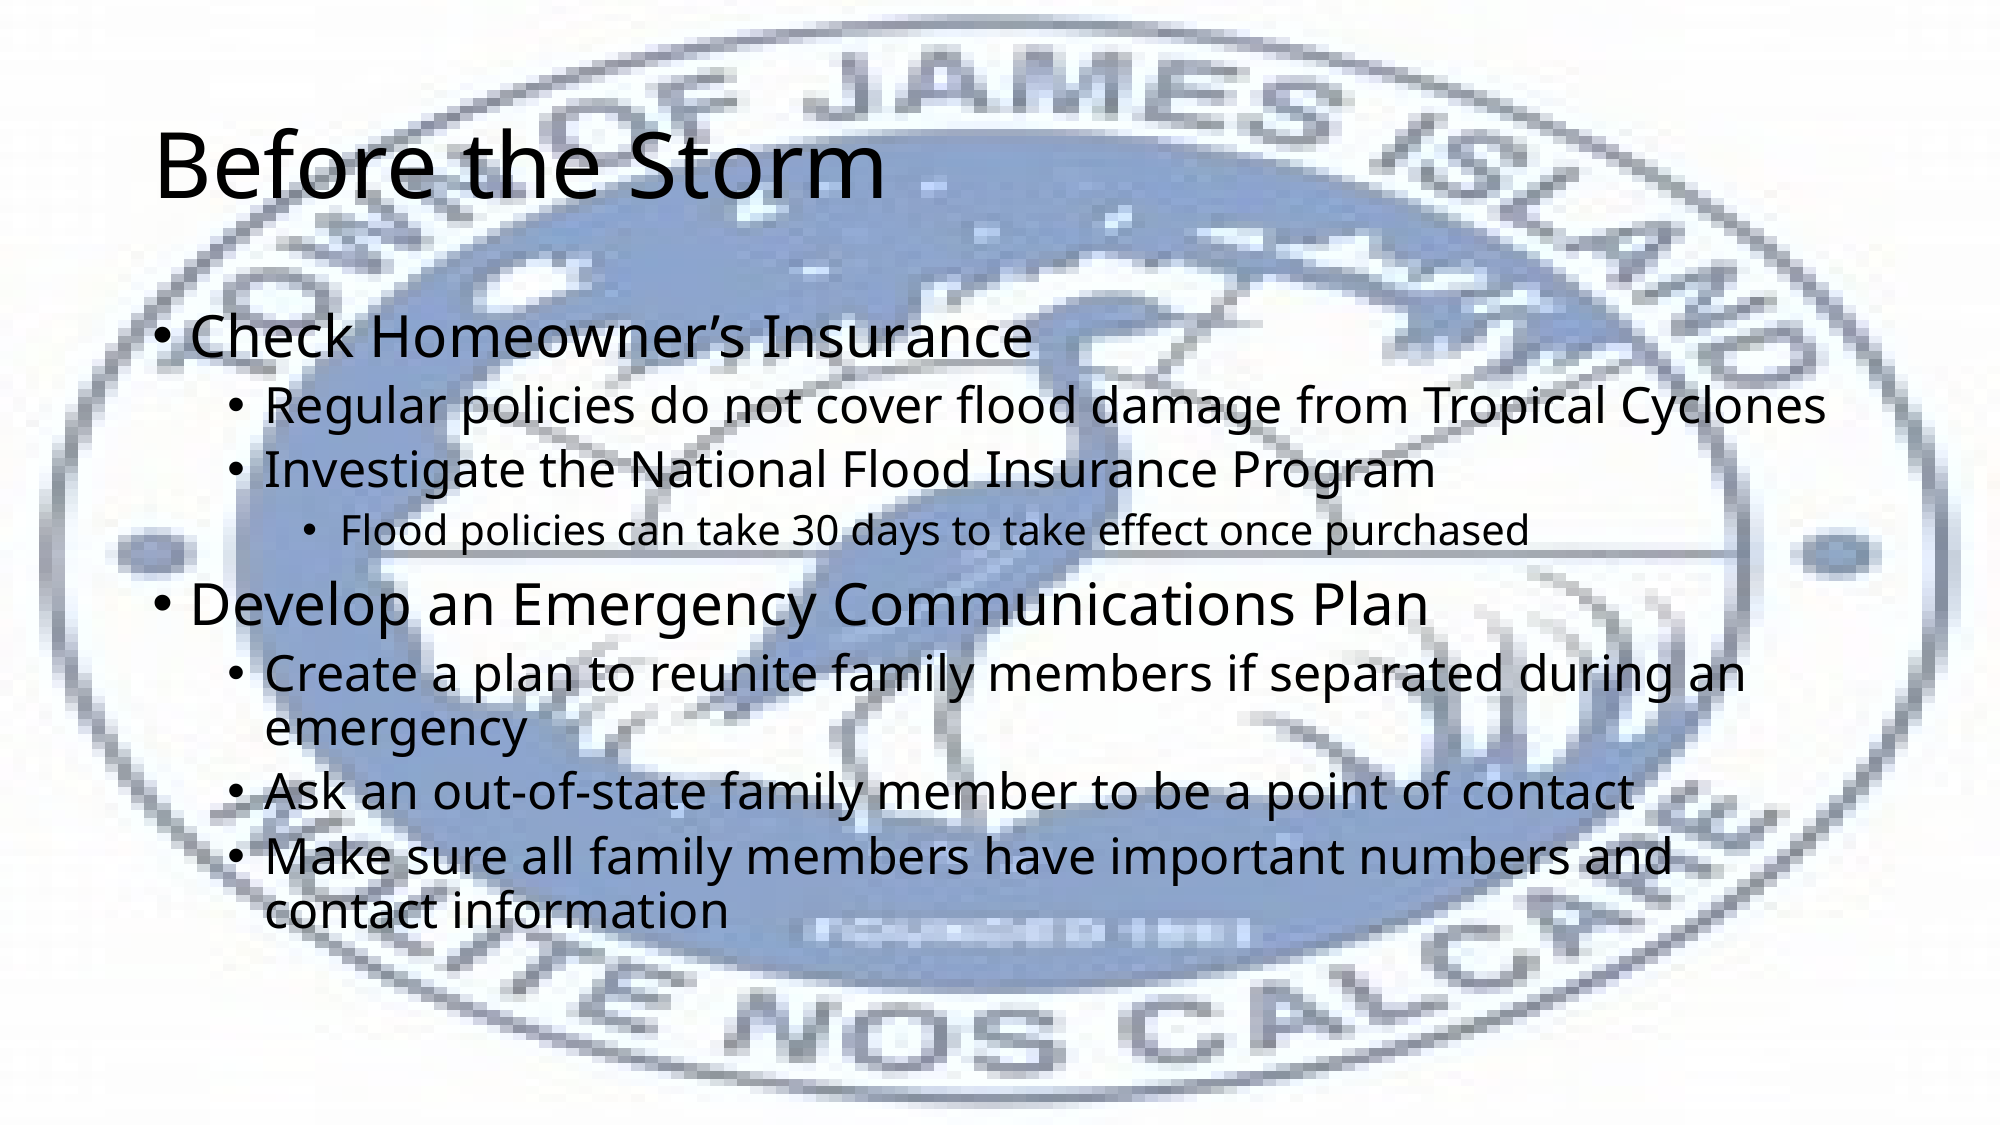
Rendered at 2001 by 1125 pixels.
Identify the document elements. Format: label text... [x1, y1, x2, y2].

title Before the Storm [137, 59, 1863, 278]
list Check Homeowner’s Insurance Regular policies do not cover flood damage from Tropical Cyclones Investigate the National Flood Insurance Program Flood policies can take 30 days to take effect once purchased Develop an Emergency Communications Plan Create a plan to reunite family members if separated during an emergency Ask an out-of-state family member to be a point of contact Make sure all family members have important numbers and contact information [137, 299, 1863, 1014]
